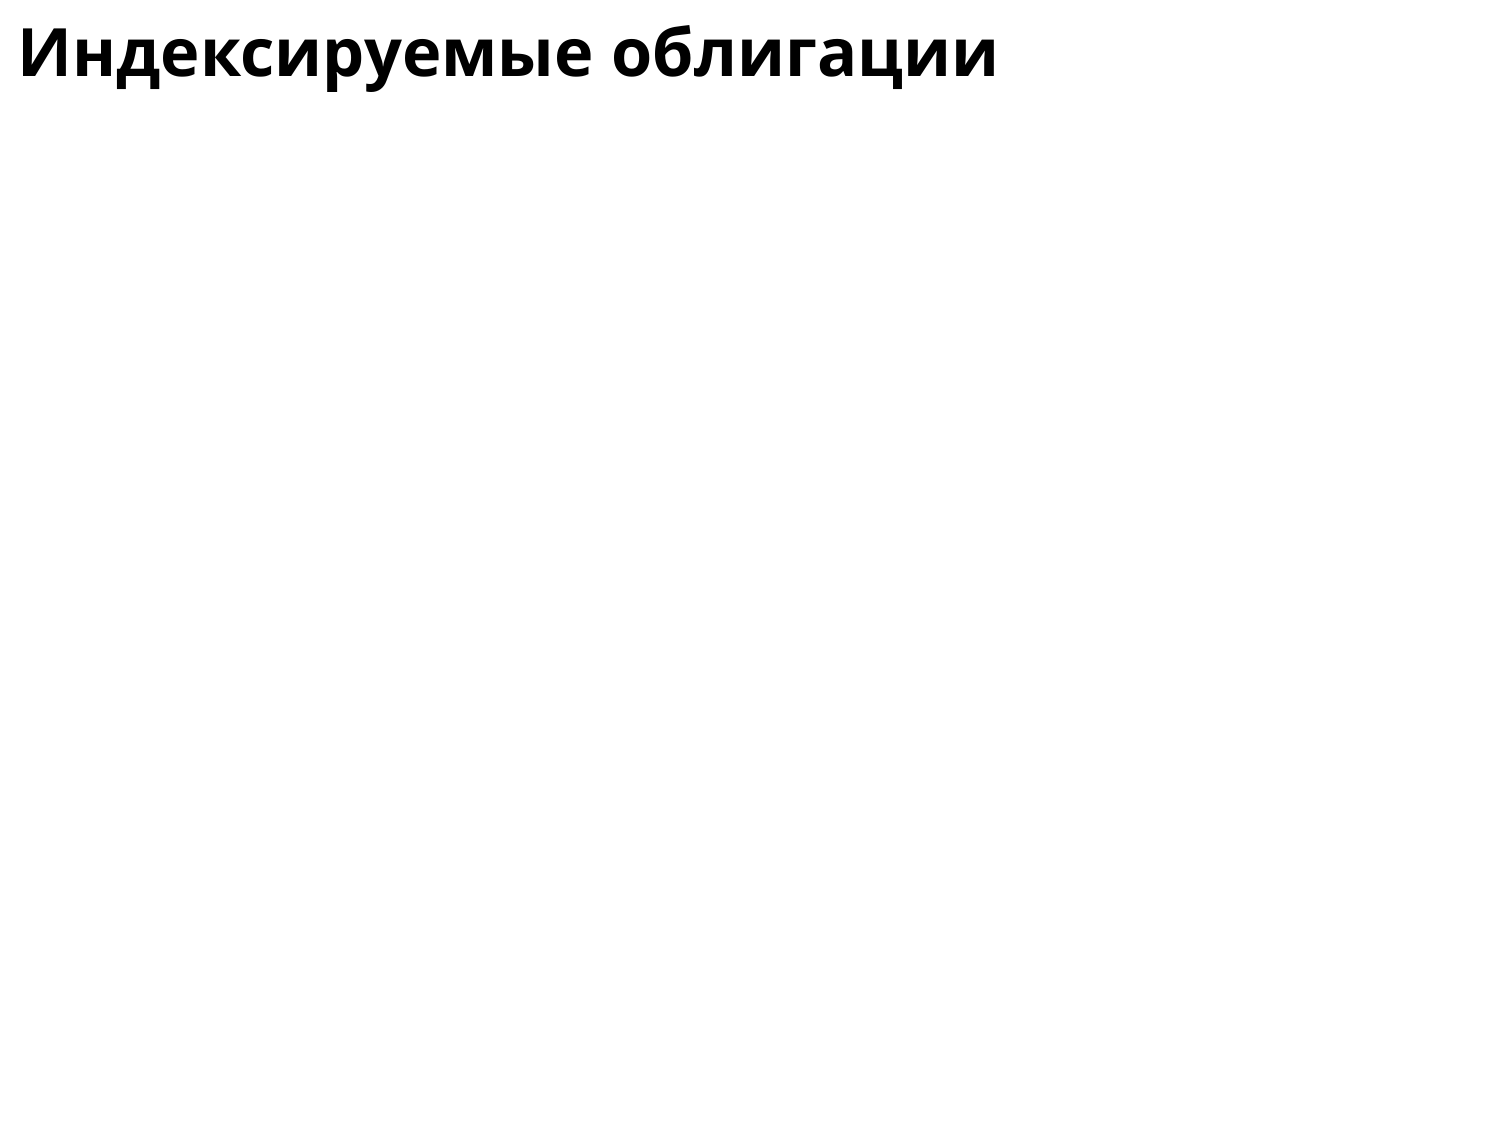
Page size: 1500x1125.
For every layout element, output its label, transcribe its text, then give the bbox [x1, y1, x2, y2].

list Индексируемые облигации [2, 1, 1113, 132]
